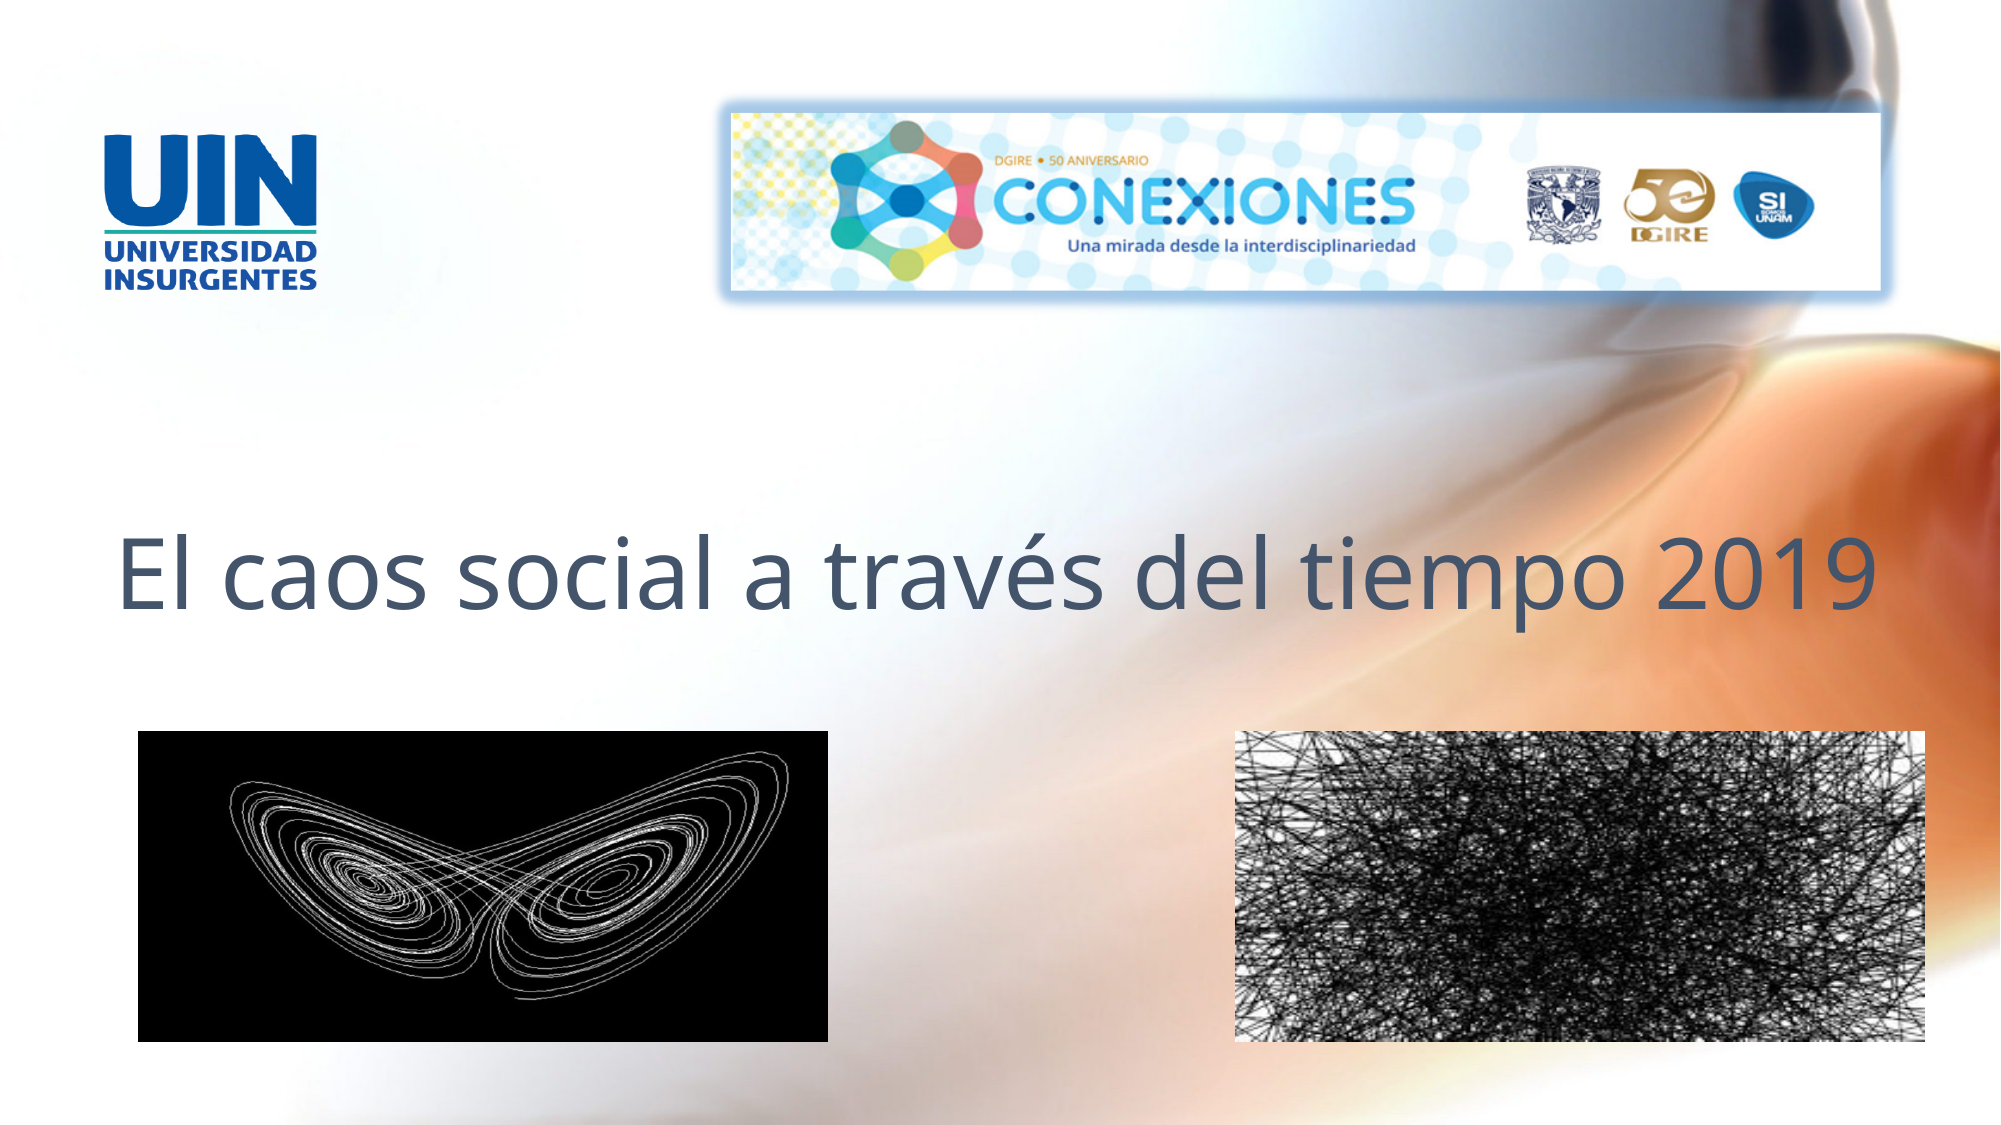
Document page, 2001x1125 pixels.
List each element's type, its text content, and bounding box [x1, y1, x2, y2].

picture [0, 0, 2001, 1125]
title El caos social a través del tiempo 2019 [91, 390, 1906, 637]
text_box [91, 87, 1906, 317]
